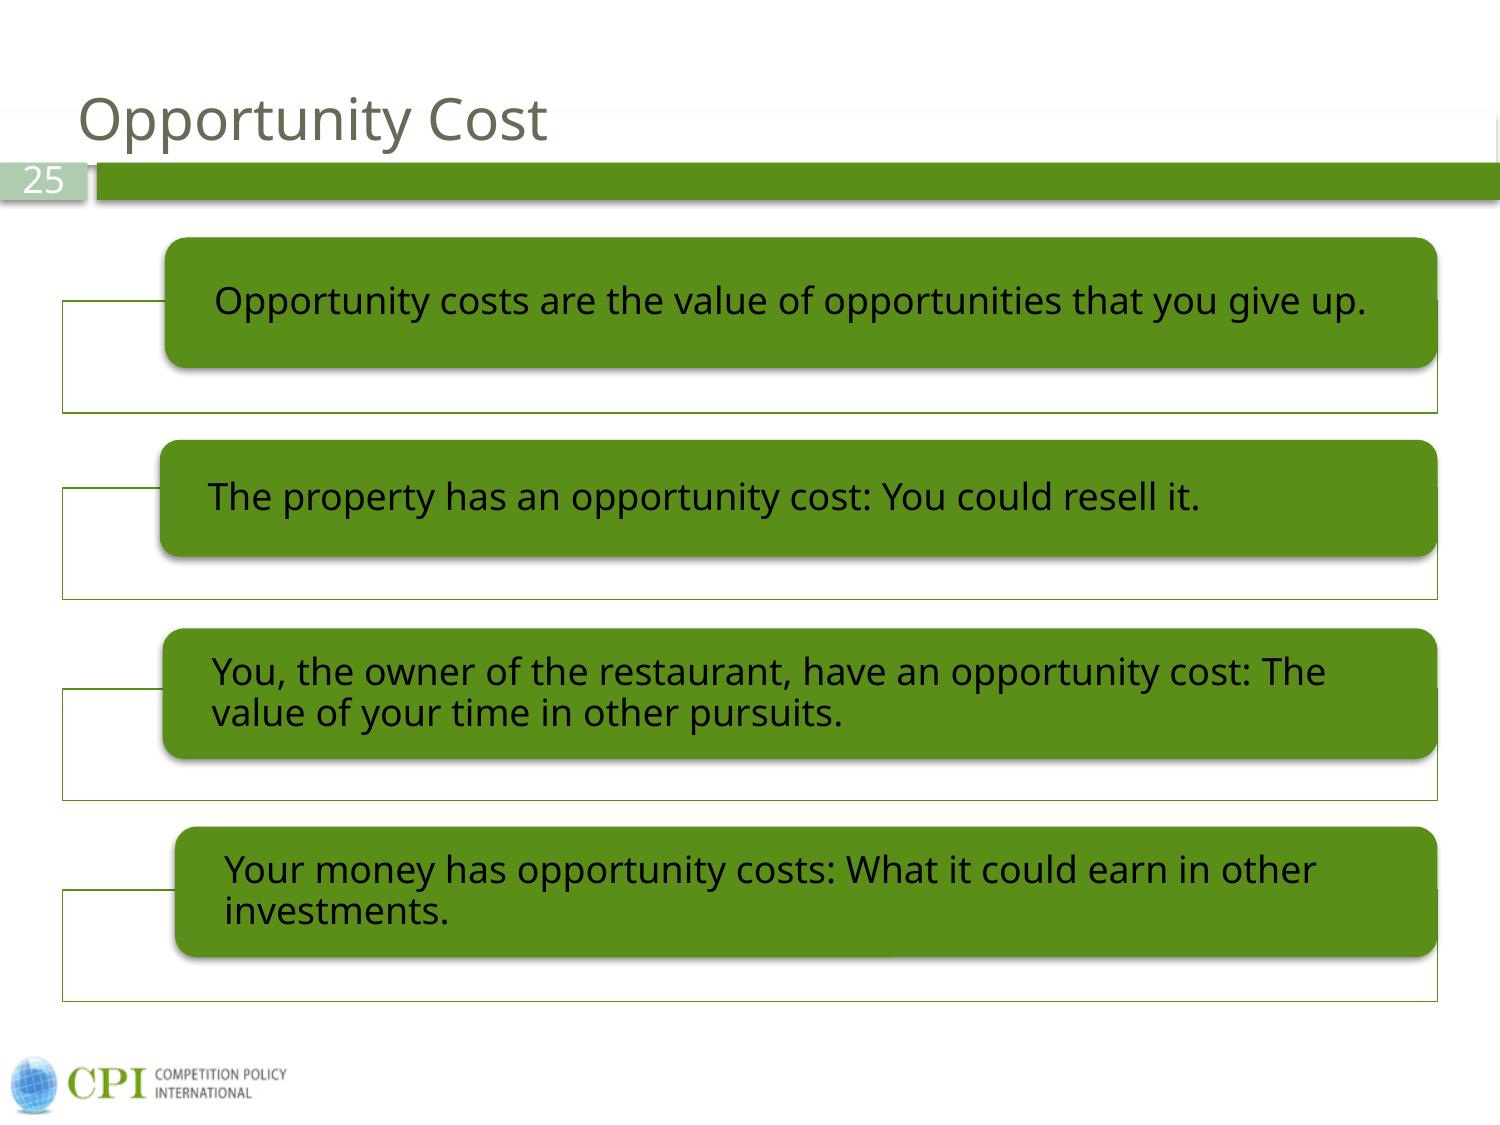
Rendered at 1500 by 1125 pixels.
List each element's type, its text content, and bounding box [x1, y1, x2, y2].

title Opportunity Cost [62, 75, 1400, 159]
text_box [62, 224, 1438, 1013]
picture [6, 1030, 292, 1125]
